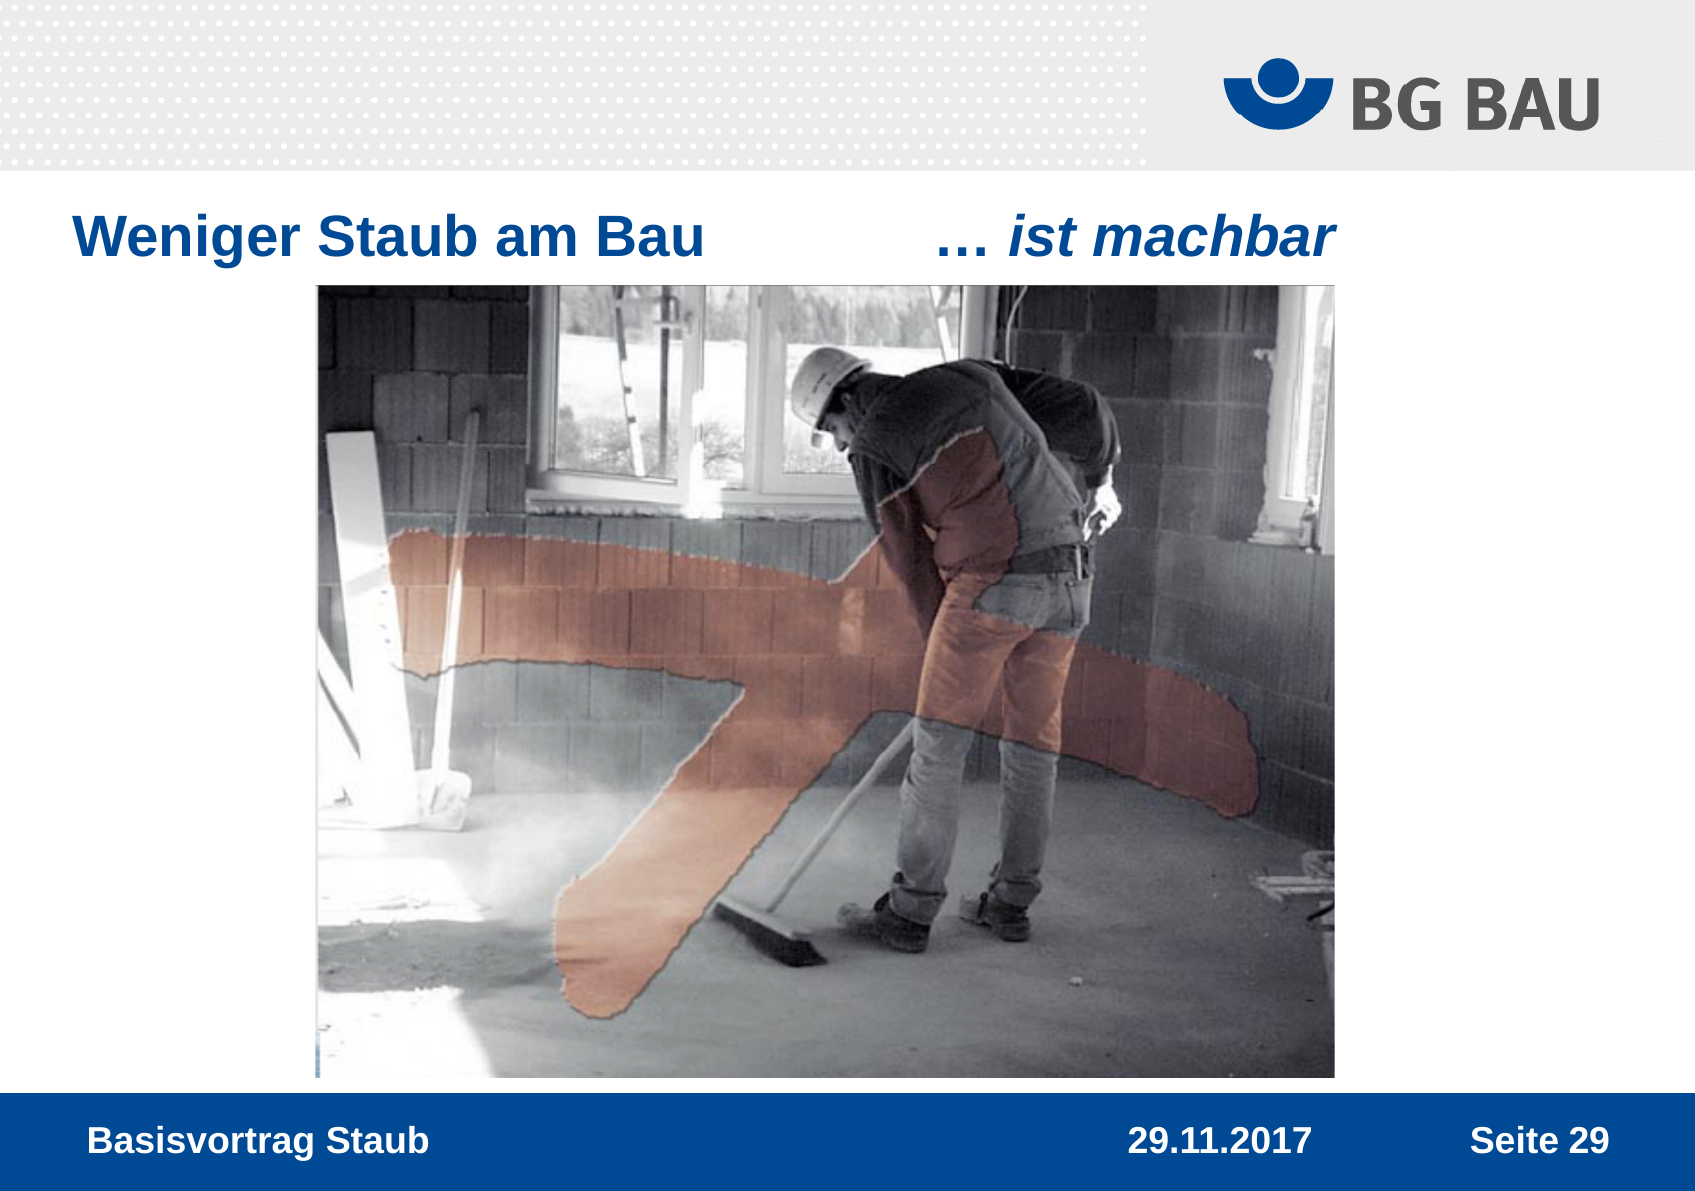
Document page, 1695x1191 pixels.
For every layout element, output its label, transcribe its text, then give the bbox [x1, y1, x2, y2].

picture [315, 284, 1335, 1078]
title Weniger Staub am Bau … ist machbar [72, 191, 1612, 274]
slide_number Seite 29 [1421, 1107, 1610, 1170]
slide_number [1127, 1107, 1408, 1170]
footer Basisvortrag Staub [86, 1107, 1115, 1170]
picture [0, 0, 1695, 171]
